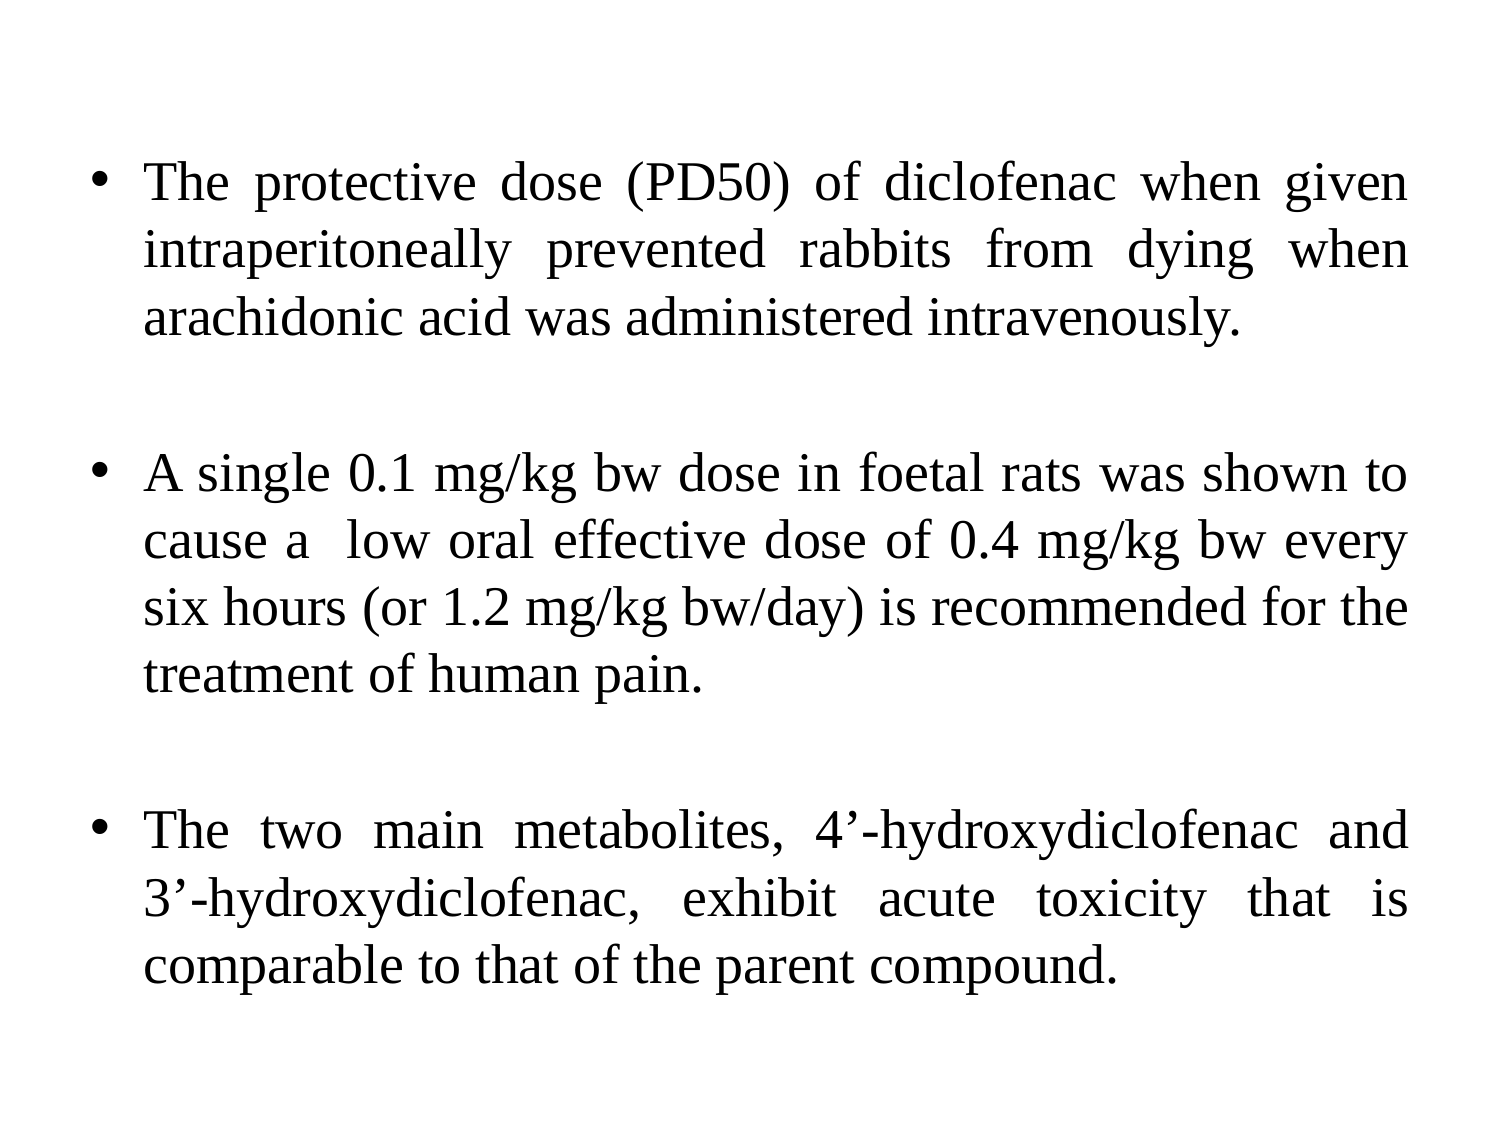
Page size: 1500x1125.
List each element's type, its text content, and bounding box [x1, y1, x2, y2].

list The protective dose (PD50) of diclofenac when given intraperitoneally prevented rabbits from dying when arachidonic acid was administered intravenously. A single 0.1 mg/kg bw dose in foetal rats was shown to cause a low oral effective dose of 0.4 mg/kg bw every six hours (or 1.2 mg/kg bw/day) is recommended for the treatment of human pain. The two main metabolites, 4’-hydroxydiclofenac and 3’-hydroxydiclofenac, exhibit acute toxicity that is comparable to that of the parent compound. [75, 137, 1425, 1005]
